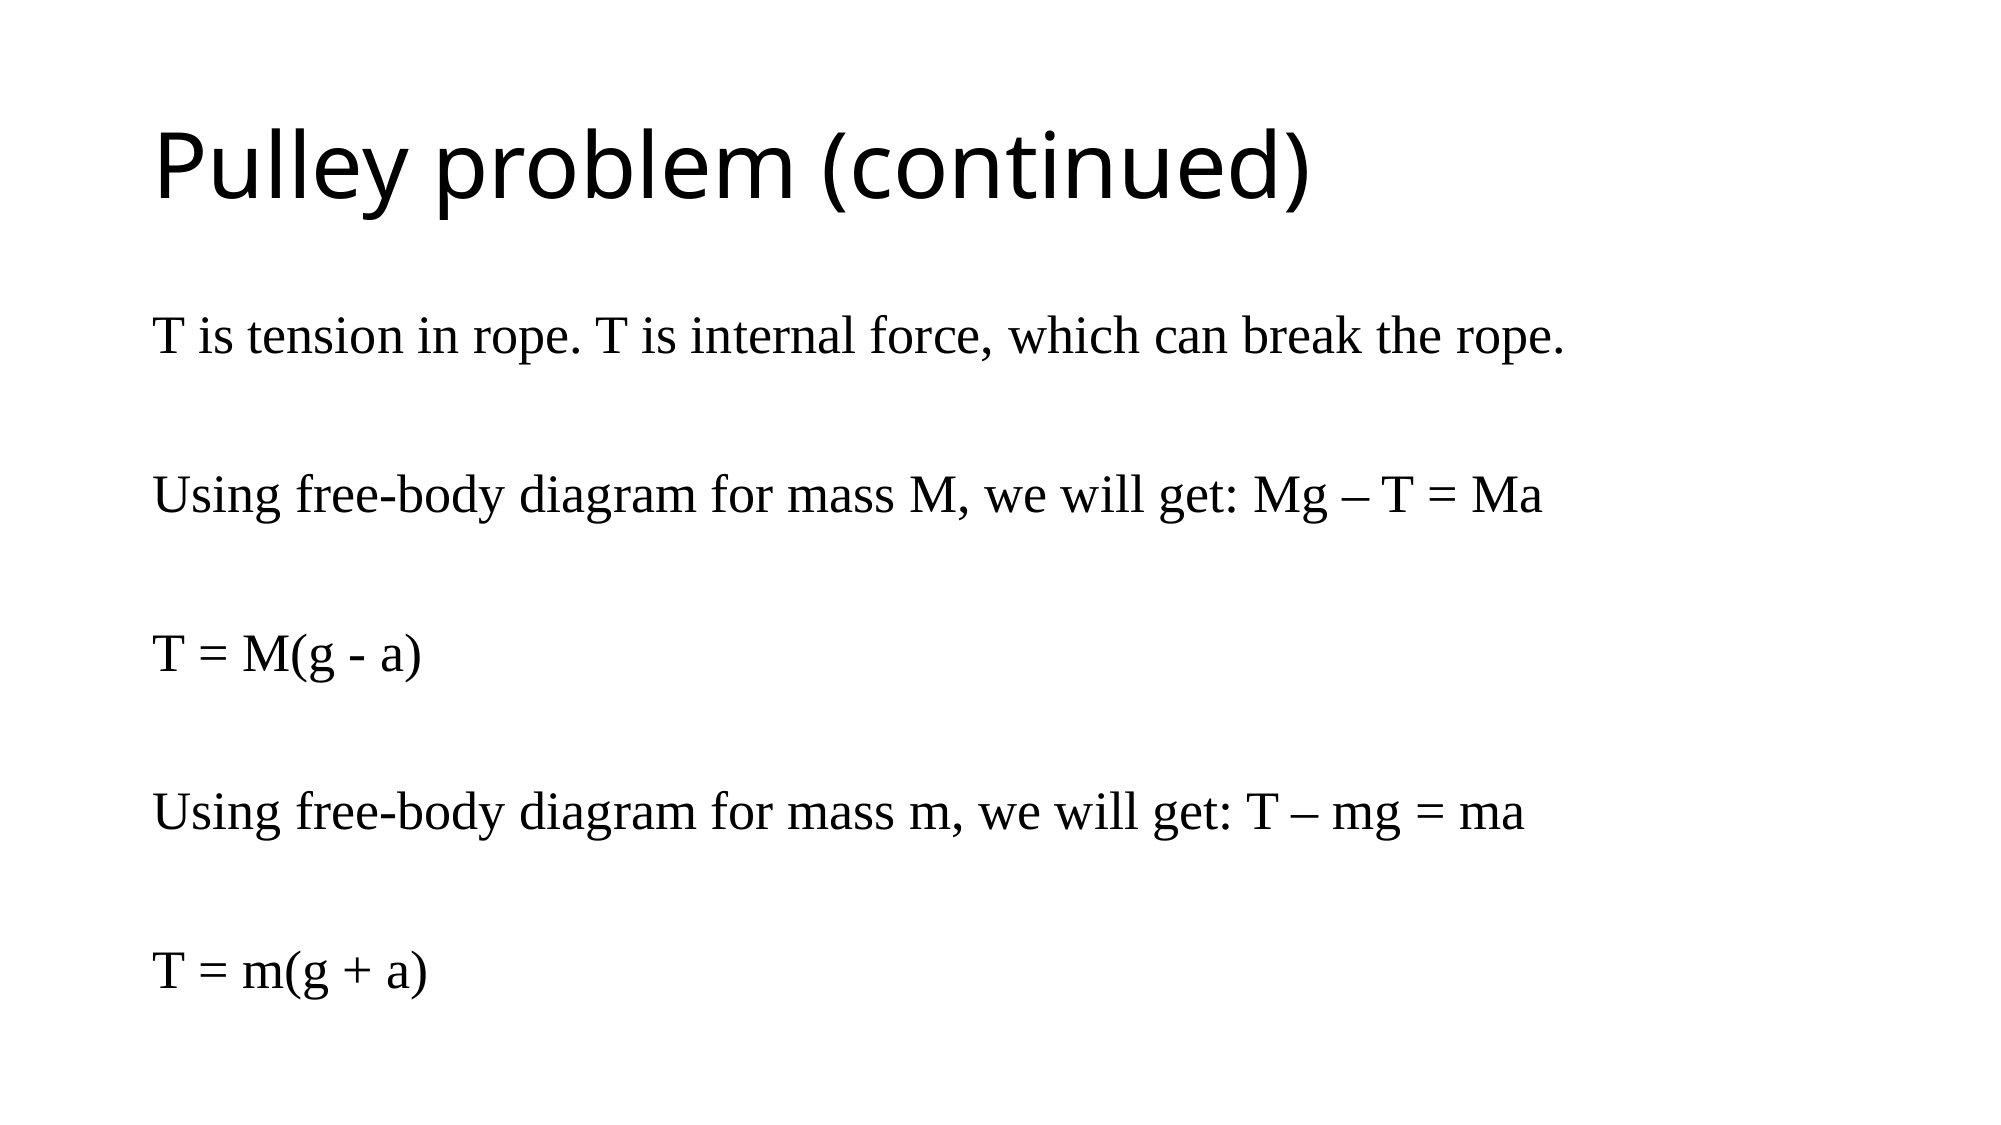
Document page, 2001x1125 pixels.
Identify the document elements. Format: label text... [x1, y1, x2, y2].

list T is tension in rope. T is internal force, which can break the rope. Using free-body diagram for mass M, we will get: Mg – T = Ma T = M(g - a) Using free-body diagram for mass m, we will get: T – mg = ma T = m(g + a) [137, 299, 1863, 1014]
title Pulley problem (continued) [137, 59, 1863, 278]
